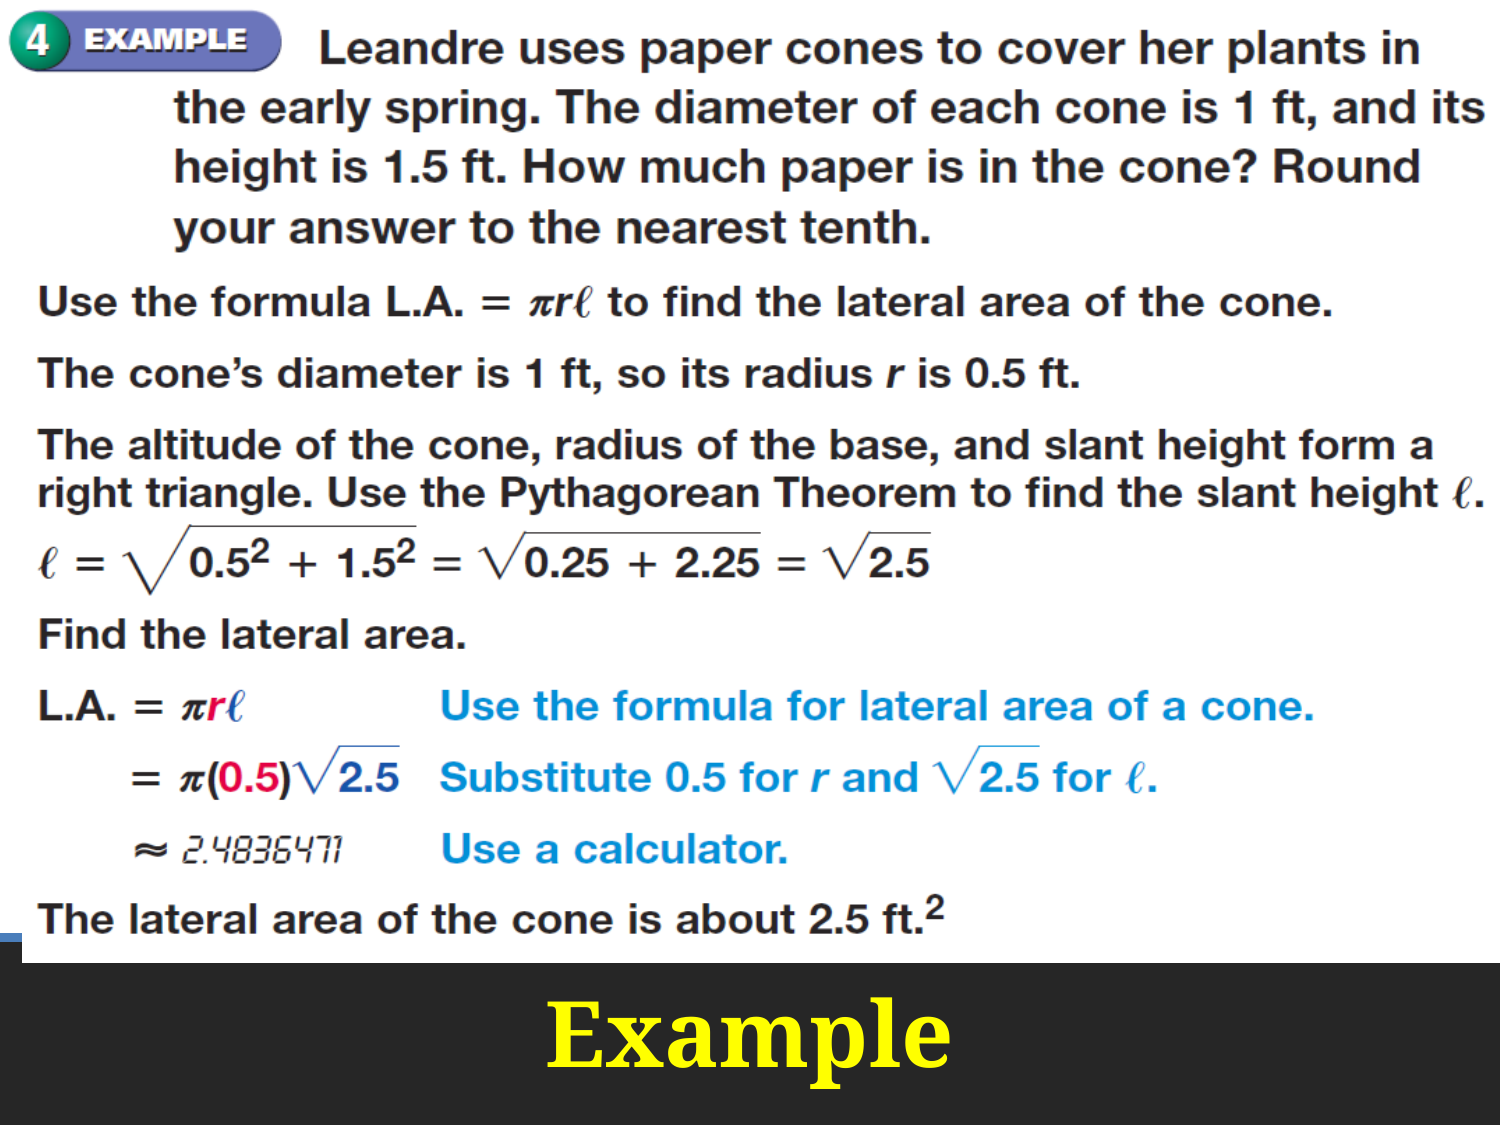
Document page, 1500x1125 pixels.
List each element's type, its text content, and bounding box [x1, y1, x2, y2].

picture [0, 0, 1500, 263]
title Example [75, 972, 1425, 1125]
picture [21, 274, 1500, 963]
